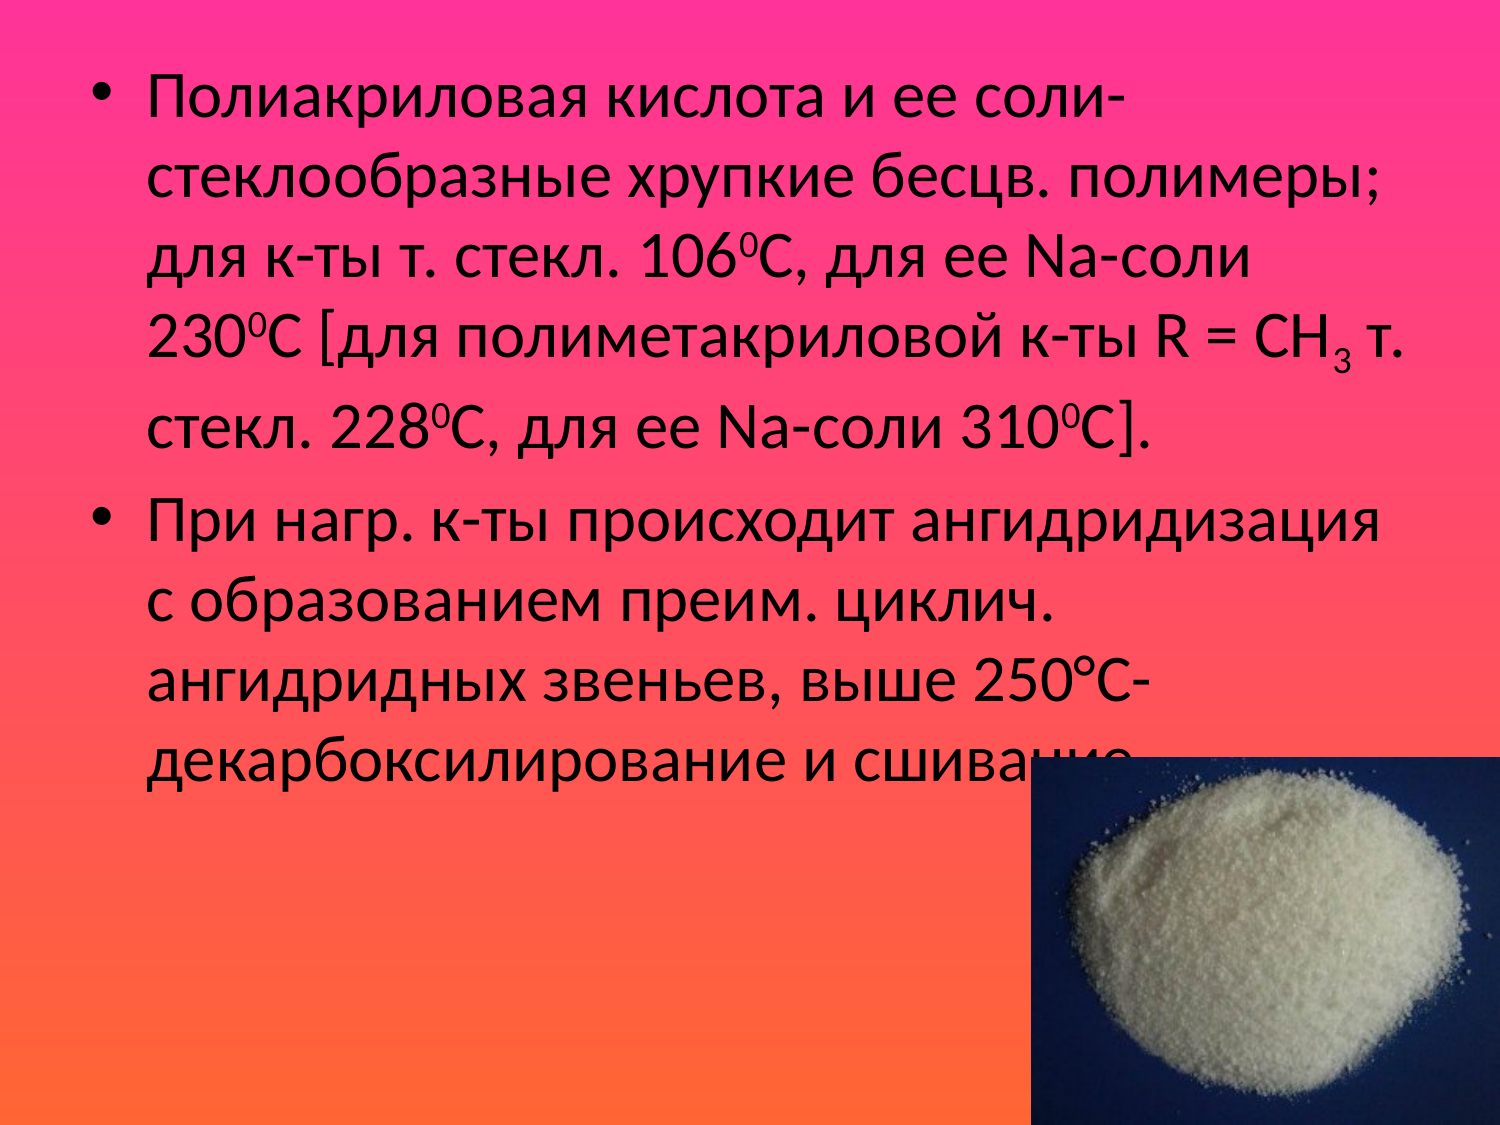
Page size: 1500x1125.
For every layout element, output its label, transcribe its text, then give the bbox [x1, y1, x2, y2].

list Полиакриловая кислота и ее соли-стеклообразные хрупкие бесцв. полимеры; для к-ты т. стекл. 1060C, для ее Na-соли 2300C [для полиметакриловой к-ты R = CH3 т. стекл. 2280C, для ее Na-соли 3100C]. При нагр. к-ты происходит ангидридизация с образованием преим. циклич. ангидридных звеньев, выше 250°С-декарбоксилирование и сшивание. [75, 42, 1425, 1005]
picture [1030, 757, 1500, 1125]
